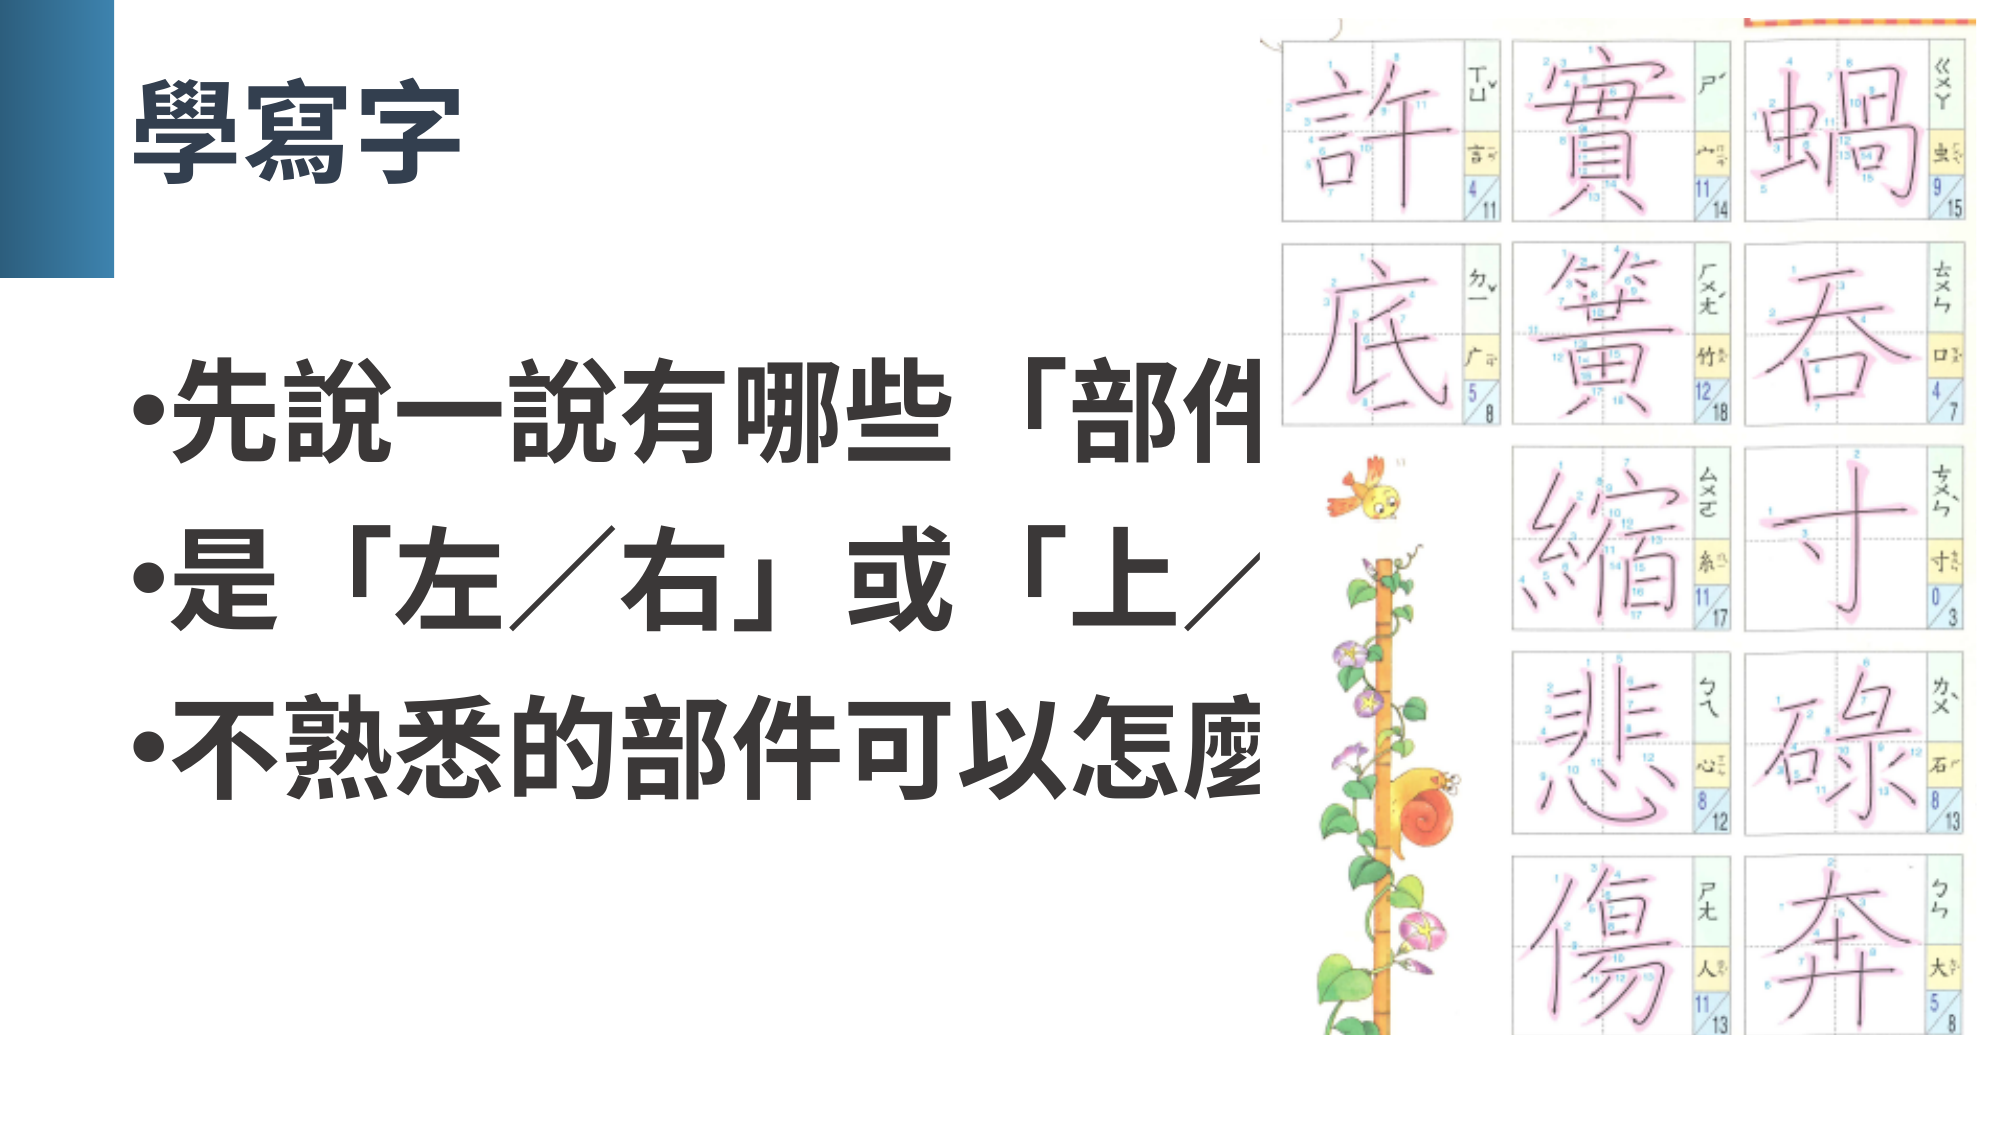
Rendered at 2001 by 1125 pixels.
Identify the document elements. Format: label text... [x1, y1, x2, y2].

picture [1259, 18, 1977, 1035]
list 先說一說有哪些「部件」 是「左／右」或「上／下」 不熟悉的部件可以怎麼寫？ [114, 299, 1259, 1014]
title 學寫字 [114, 0, 1840, 278]
